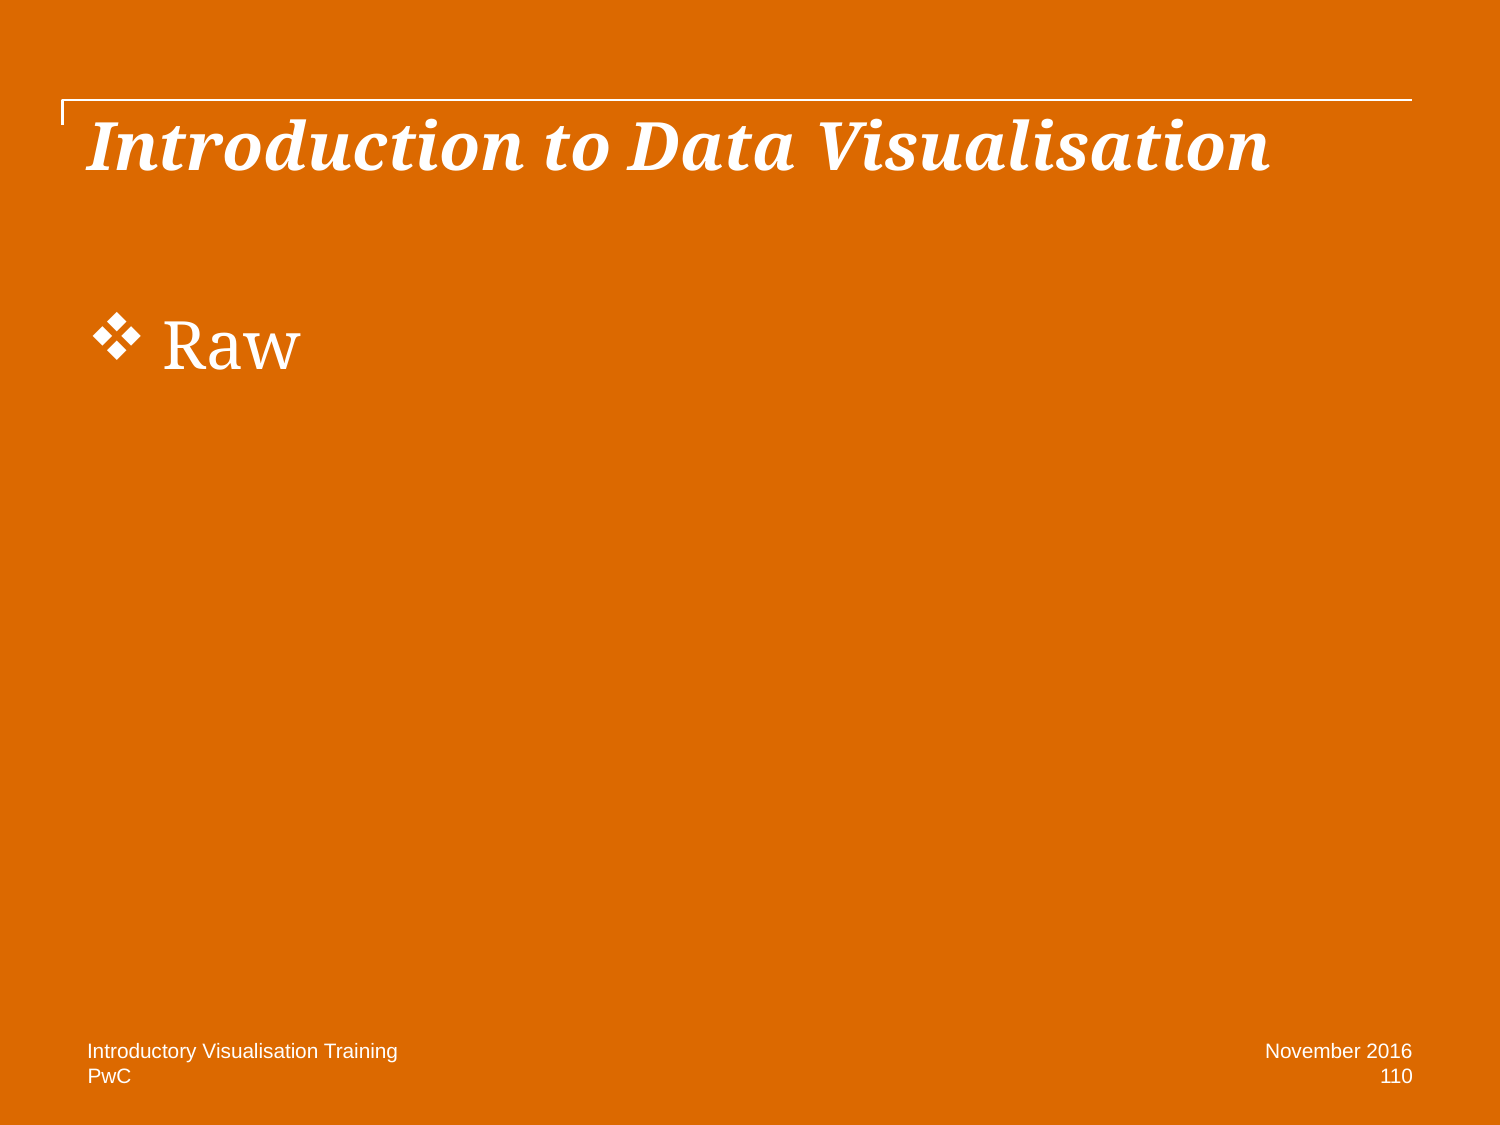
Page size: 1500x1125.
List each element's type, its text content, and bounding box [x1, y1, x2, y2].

subtitle Raw [87, 312, 1413, 538]
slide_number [1162, 1037, 1413, 1063]
footer Introductory Visualisation Training [86, 1037, 950, 1063]
title Introduction to Data Visualisation [87, 112, 1413, 288]
slide_number 110 [1162, 1063, 1413, 1088]
